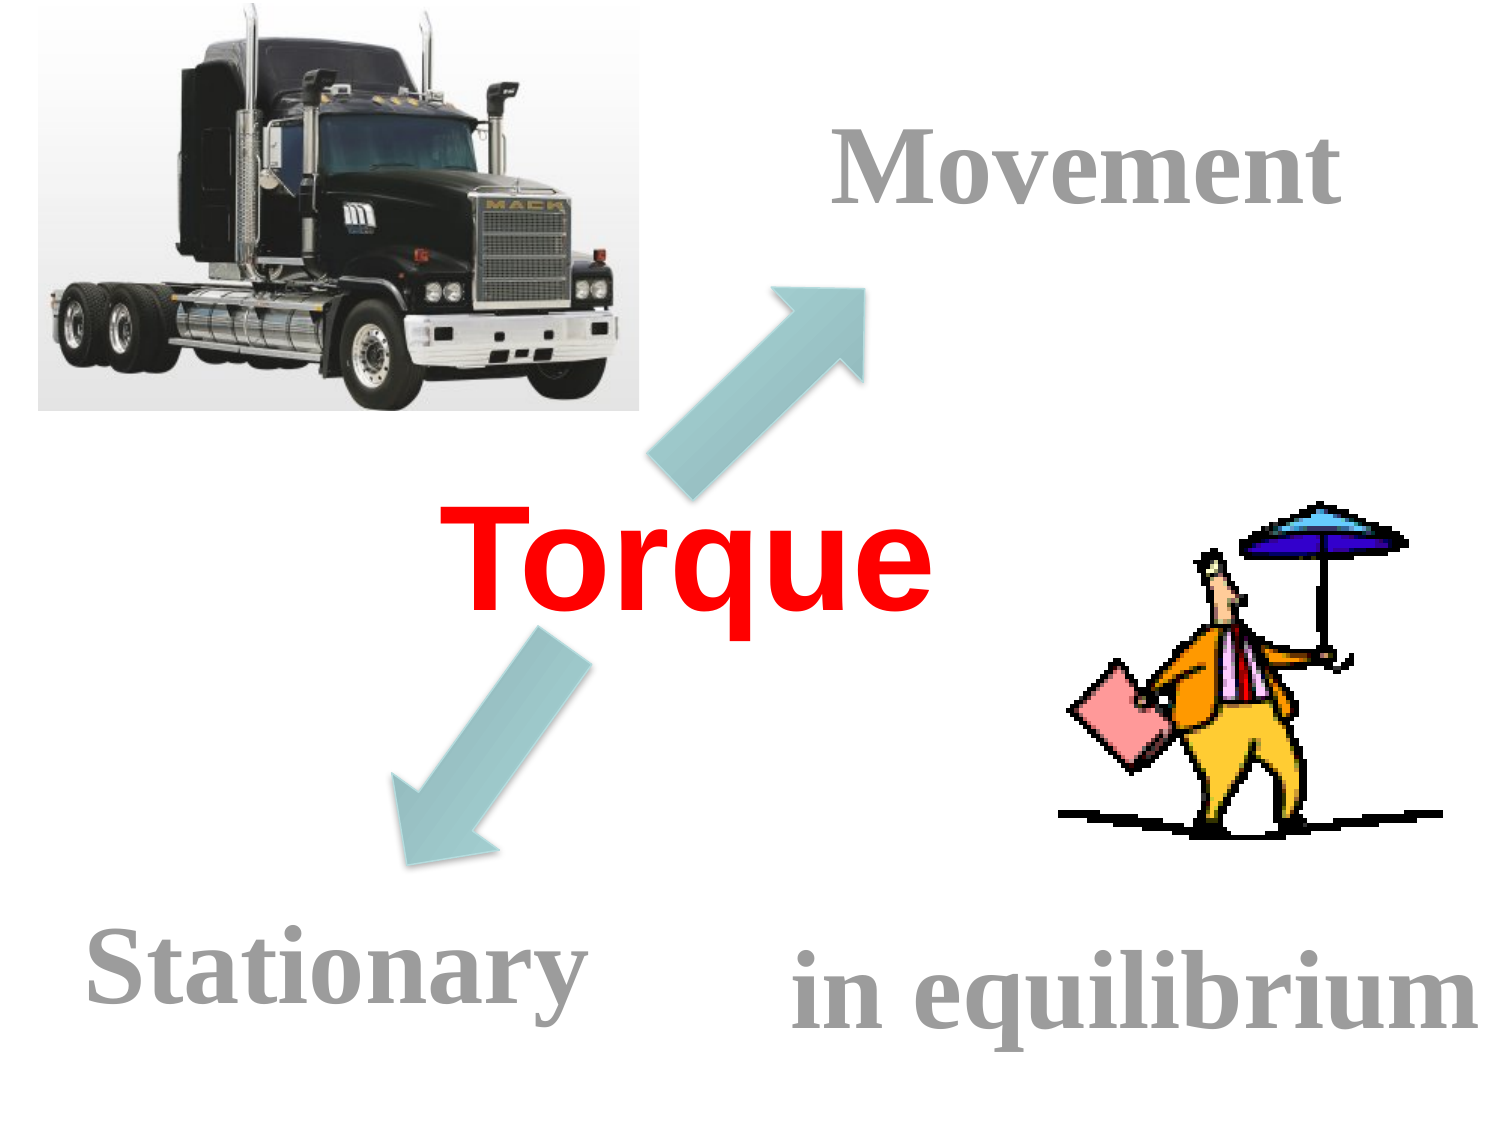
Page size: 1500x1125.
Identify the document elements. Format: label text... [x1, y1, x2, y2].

text_box [646, 286, 866, 502]
text_box Movement [815, 83, 1359, 234]
text_box Stationary [68, 883, 606, 1034]
picture [1058, 492, 1444, 840]
picture [37, 2, 640, 412]
text_box Torque [50, 430, 1326, 672]
text_box [390, 625, 593, 866]
text_box in equilibrium [775, 908, 1497, 1059]
